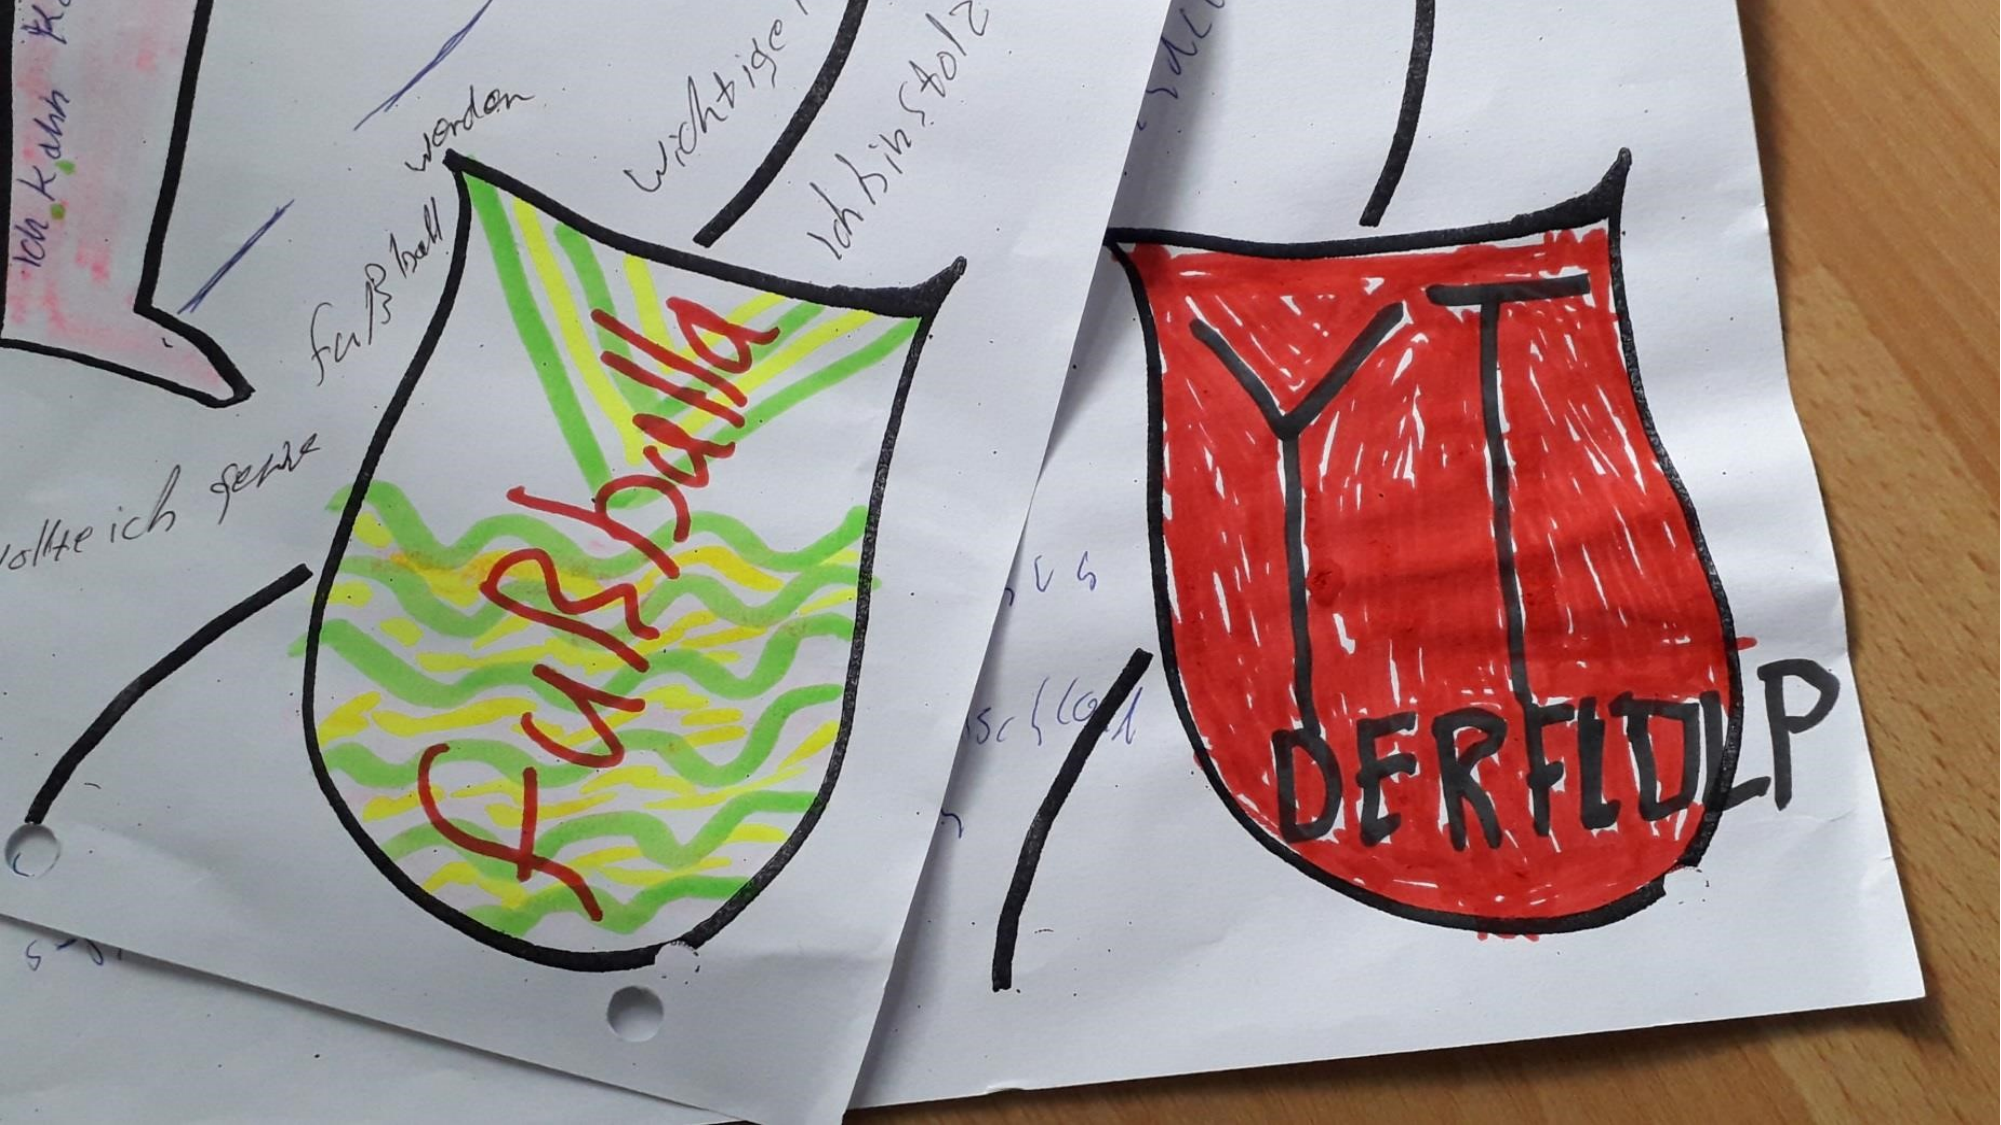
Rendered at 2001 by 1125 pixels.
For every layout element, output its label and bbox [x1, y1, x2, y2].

text_box [0, 0, 2000, 1125]
